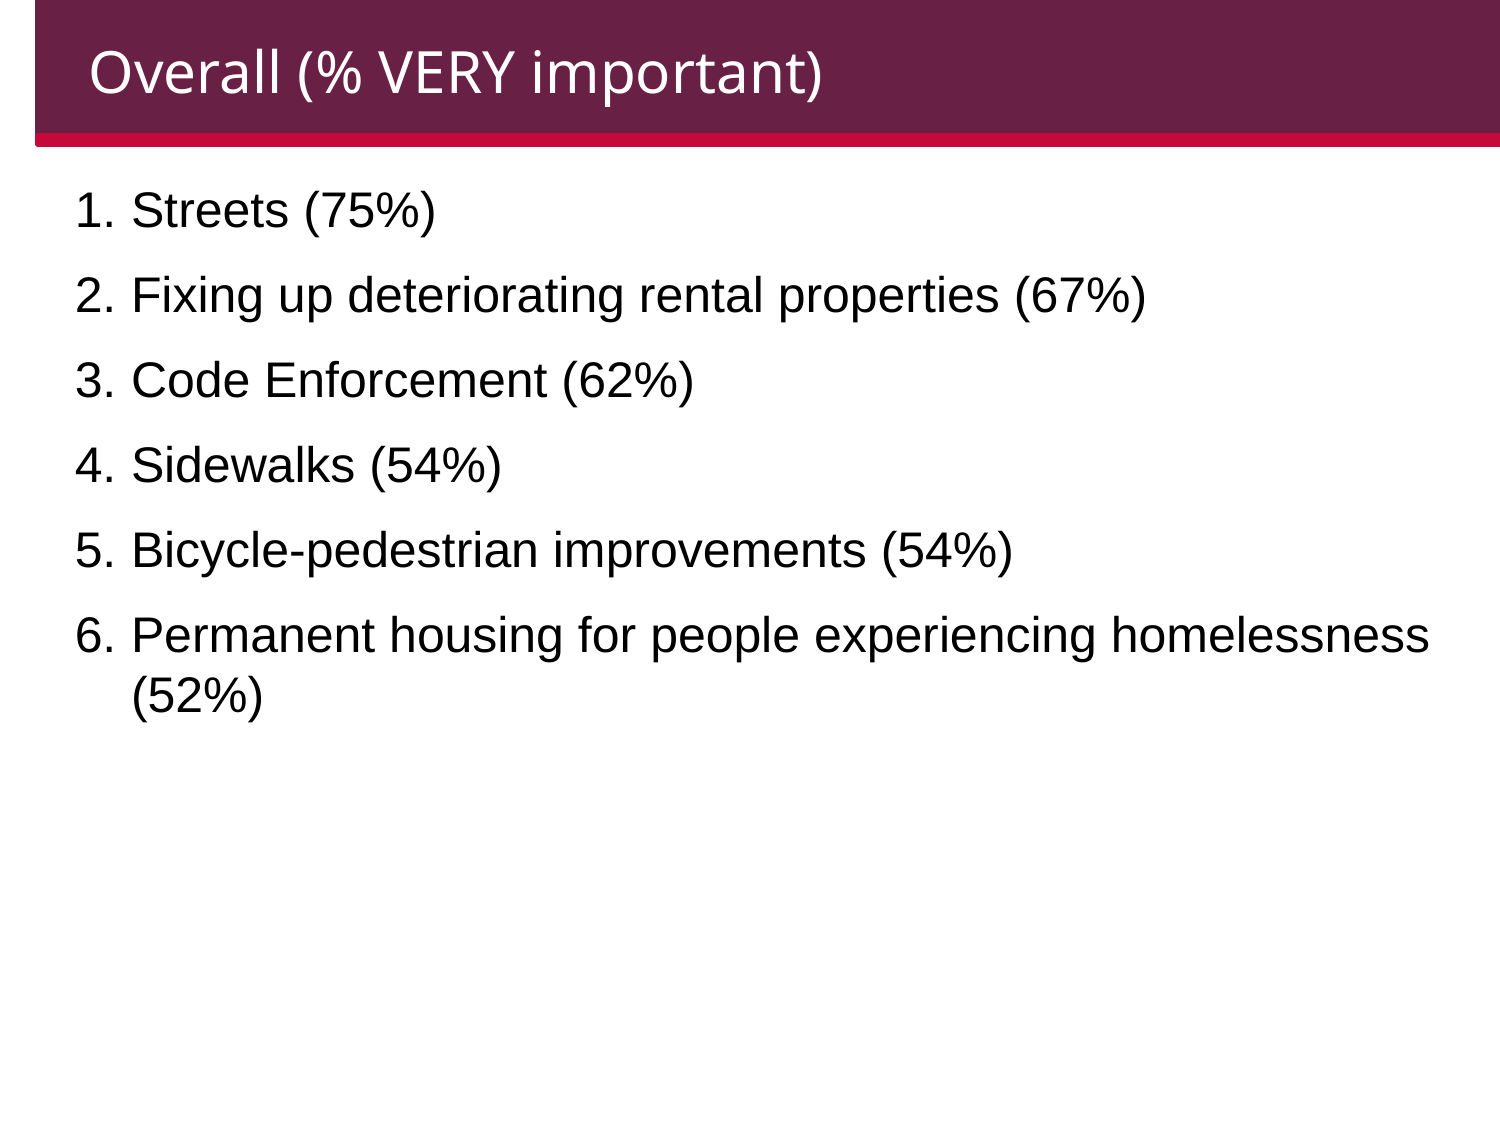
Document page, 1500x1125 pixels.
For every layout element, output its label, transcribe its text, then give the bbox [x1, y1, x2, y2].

text_box [37, 134, 1500, 145]
text_box [37, 0, 1500, 134]
text_box Overall (% VERY important) [73, 2, 1463, 138]
text_box Streets (75%) Fixing up deteriorating rental properties (67%) Code Enforcement (62%) Sidewalks (54%) Bicycle-pedestrian improvements (54%) Permanent housing for people experiencing homelessness (52%) [60, 170, 1463, 730]
